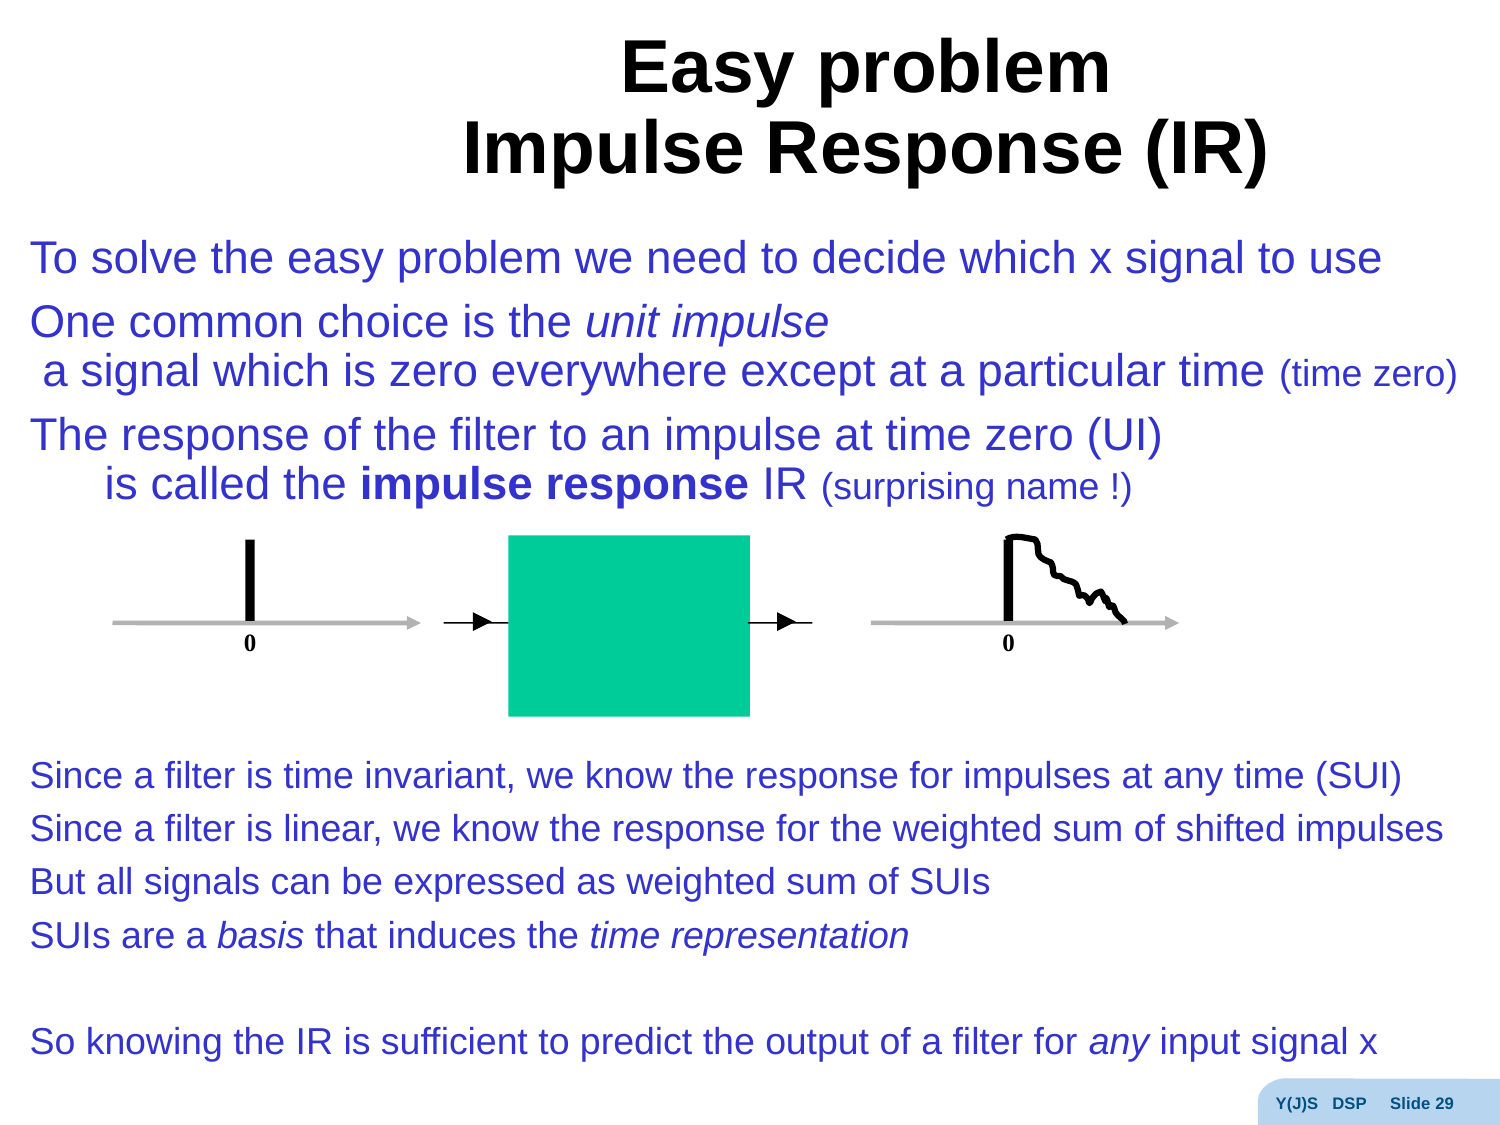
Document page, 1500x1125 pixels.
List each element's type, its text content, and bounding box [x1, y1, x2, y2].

text_box [1006, 536, 1126, 624]
text_box 0 [987, 618, 1038, 664]
list To solve the easy problem we need to decide which x signal to use One common choice is the unit impulse a signal which is zero everywhere except at a particular time (time zero) The response of the filter to an impulse at time zero (UI) is called the impulse response IR (surprising name !) Since a filter is time invariant, we know the response for impulses at any time (SUI) Since a filter is linear, we know the response for the weighted sum of shifted impulses But all signals can be expressed as weighted sum of SUIs SUIs are a basis that induces the time representation So knowing the IR is sufficient to predict the output of a filter for any input signal x [14, 214, 1500, 1084]
title Easy problem Impulse Response (IR) [317, 14, 1416, 203]
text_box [112, 539, 422, 664]
slide_number Y(J)S DSP Slide 29 [1260, 1085, 1500, 1125]
text_box [508, 535, 750, 717]
text_box [1125, 616, 1180, 630]
